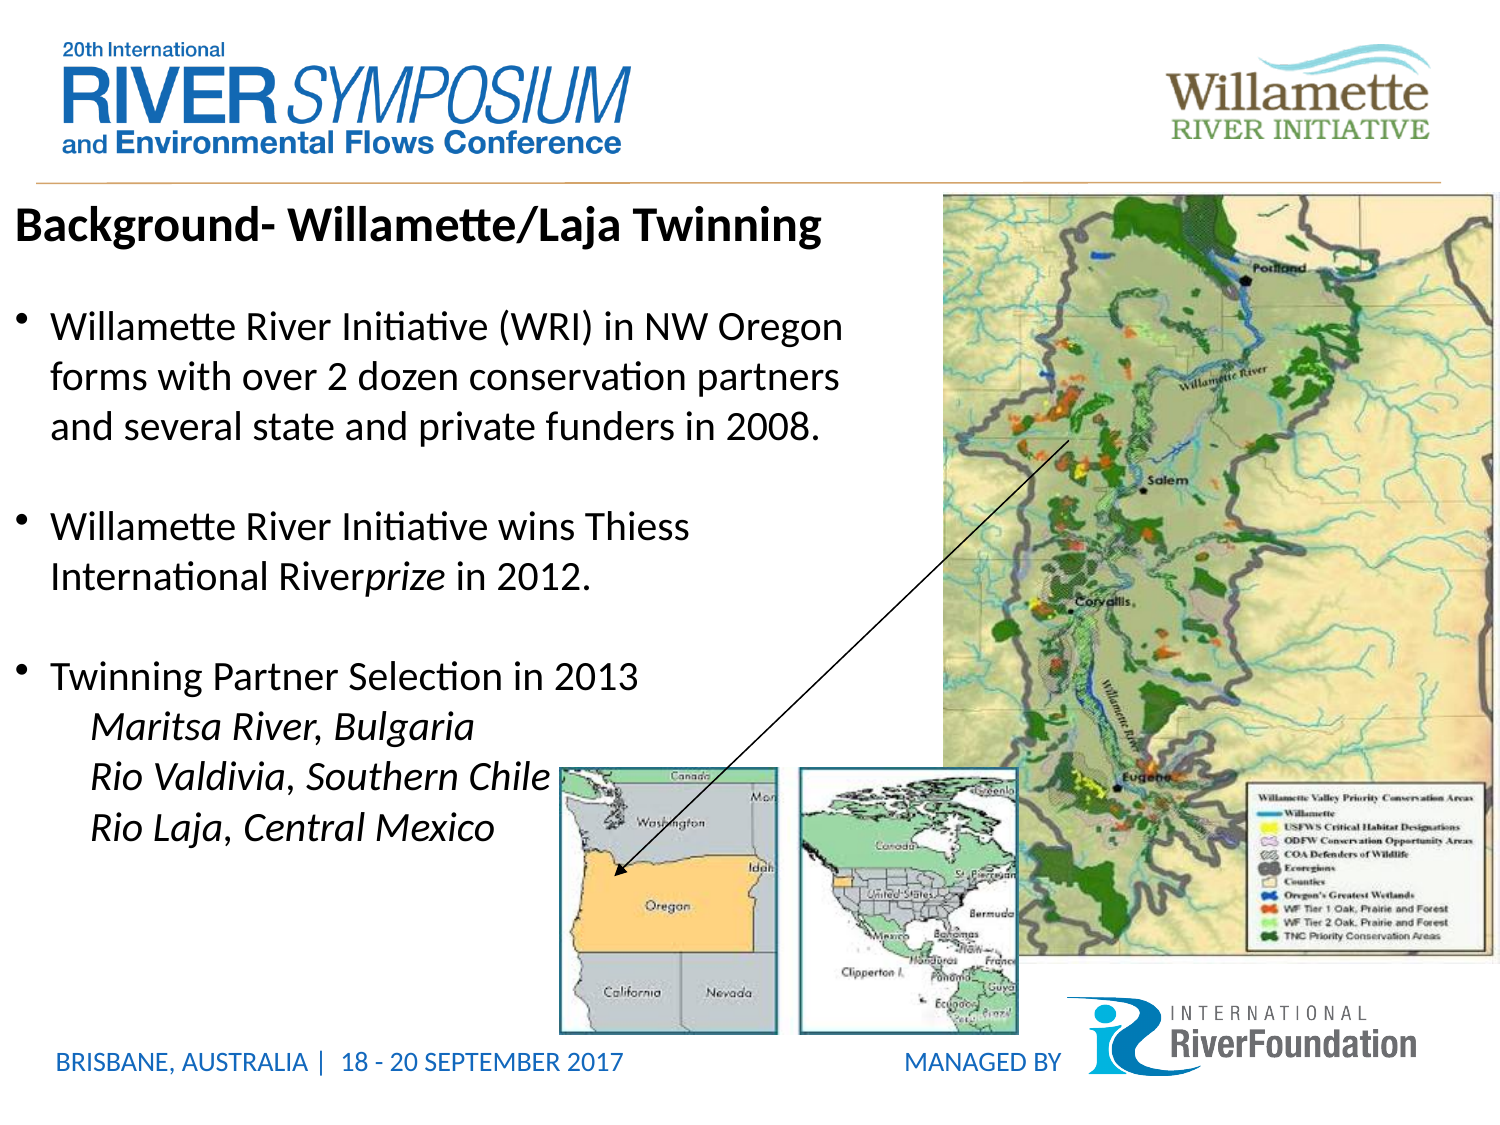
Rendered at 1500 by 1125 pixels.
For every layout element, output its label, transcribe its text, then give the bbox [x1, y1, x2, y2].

picture [559, 192, 1500, 1035]
text_box Willamette River Initiative (WRI) in NW Oregon forms with over 2 dozen conservation partners and several state and private funders in 2008. Willamette River Initiative wins Thiess International Riverprize in 2012. Twinning Partner Selection in 2013 Maritsa River, Bulgaria Rio Valdivia, Southern Chile Rio Laja, Central Mexico [0, 291, 883, 857]
picture [30, 28, 661, 179]
picture [1067, 997, 1139, 1076]
picture [1127, 997, 1416, 1076]
text_box Background- Willamette/Laja Twinning [0, 184, 866, 260]
text_box MANAGED BY [889, 1036, 1100, 1085]
picture [1162, 42, 1432, 140]
text_box BRISBANE, AUSTRALIA | 18 - 20 SEPTEMBER 2017 [40, 1036, 713, 1085]
picture [1109, 1031, 1118, 1062]
